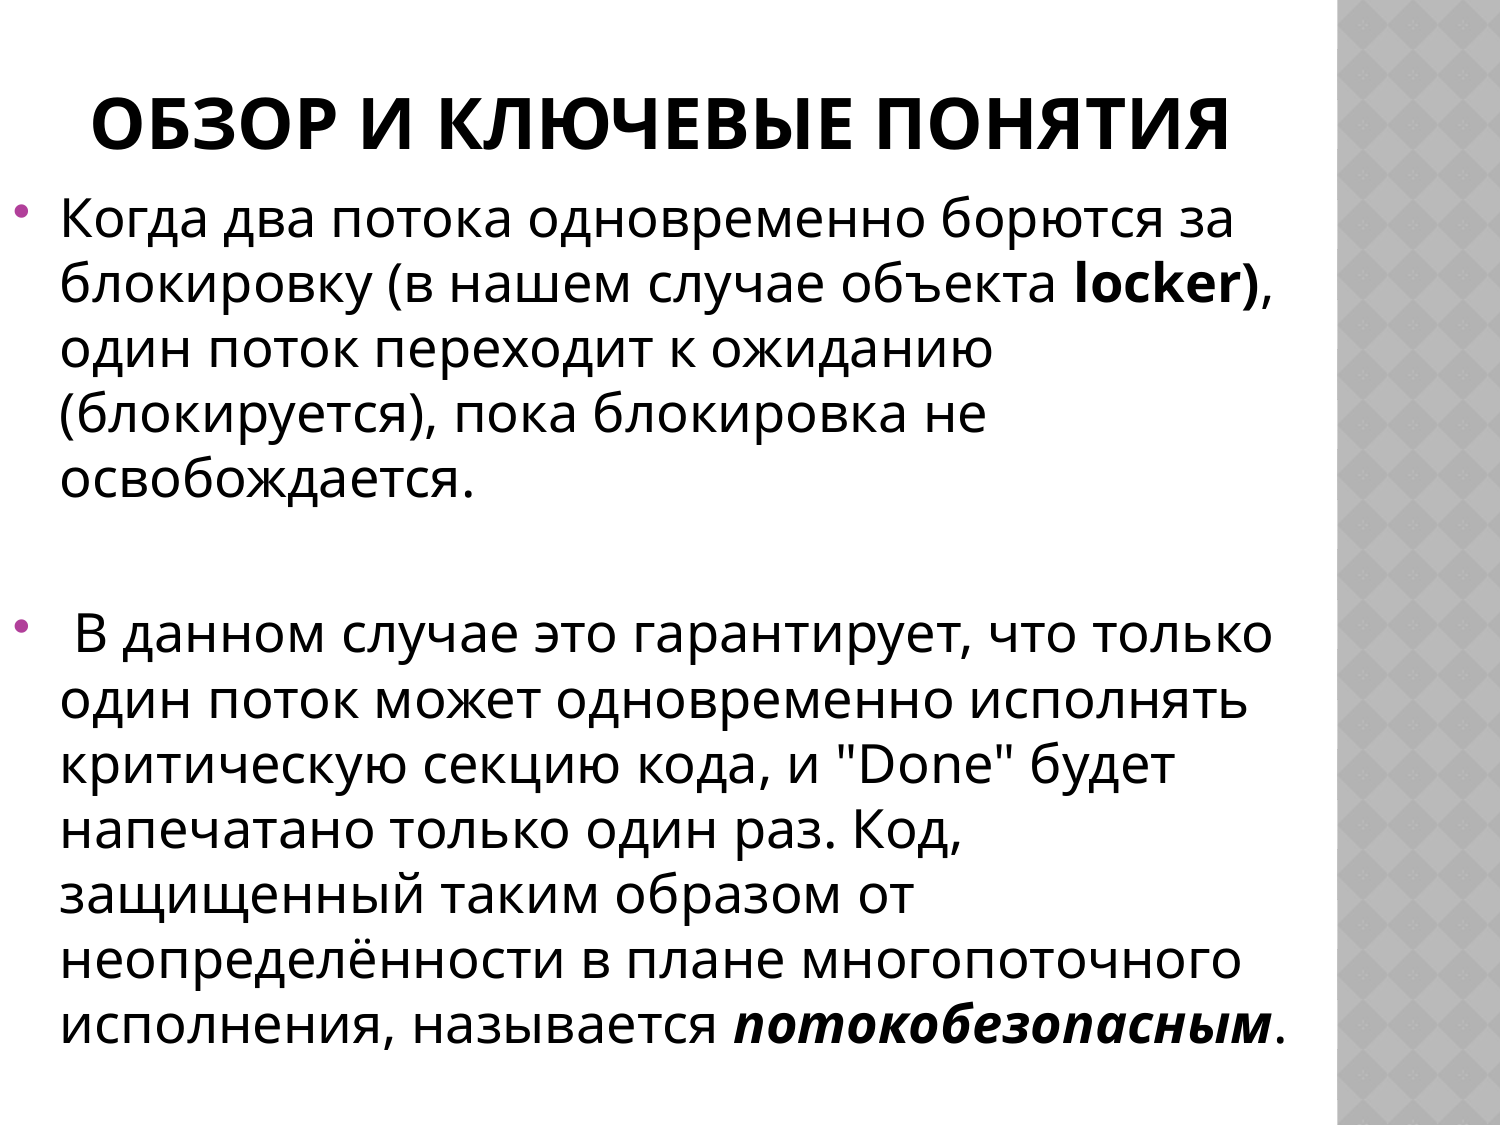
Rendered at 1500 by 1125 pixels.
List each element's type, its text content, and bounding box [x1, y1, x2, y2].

title Обзор и ключевые понятия [82, 58, 1270, 164]
list Когда два потока одновременно борются за блокировку (в нашем случае объекта locker), один поток переходит к ожиданию (блокируется), пока блокировка не освобождается. В данном случае это гарантирует, что только один поток может одновременно исполнять критическую секцию кода, и "Done" будет напечатано только один раз. Код, защищенный таким образом от неопределённости в плане многопоточного исполнения, называется потокобезопасным. [0, 175, 1350, 1090]
